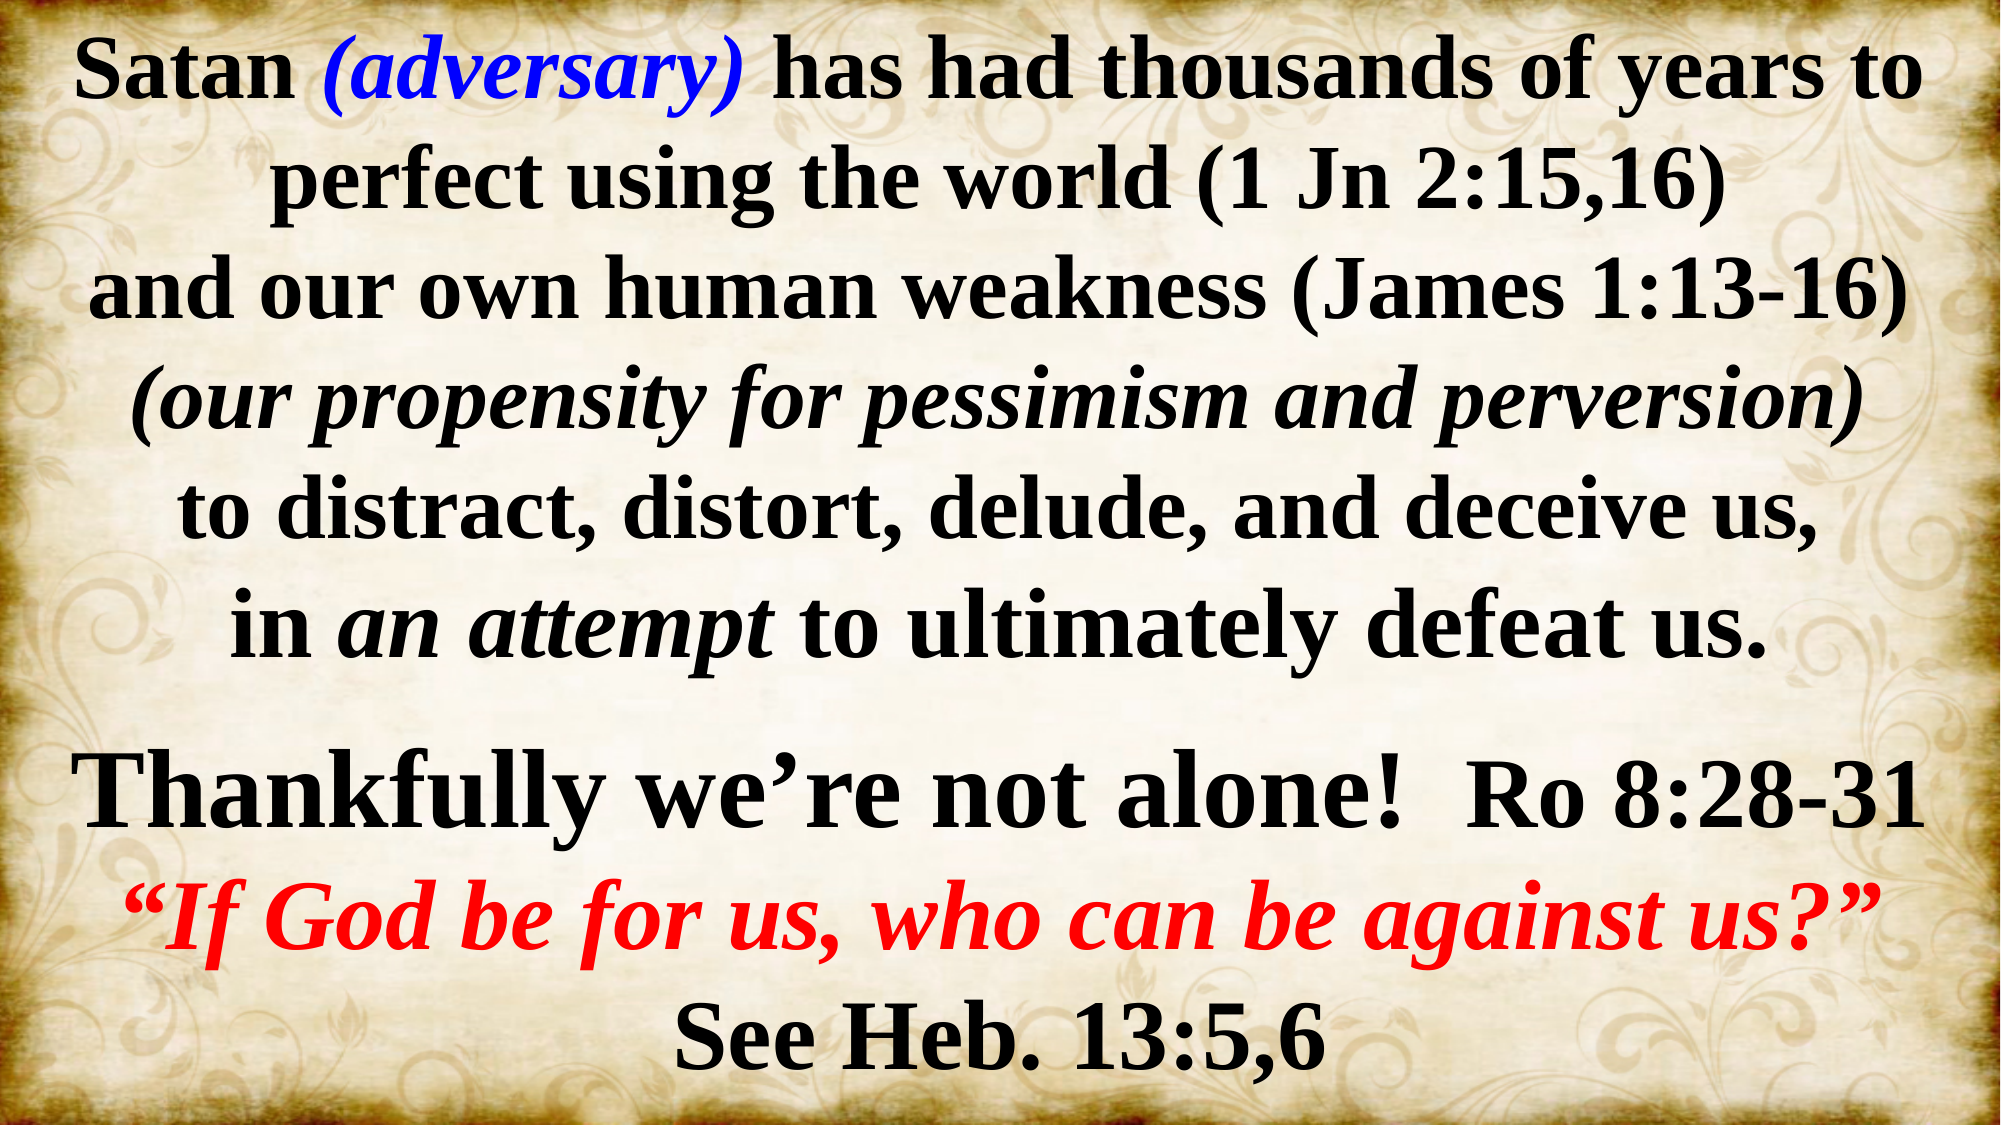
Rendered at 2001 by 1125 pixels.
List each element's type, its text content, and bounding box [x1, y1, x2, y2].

text_box Satan (adversary) has had thousands of years to perfect using the world (1 Jn 2:15,16) and our own human weakness (James 1:13-16) (our propensity for pessimism and perversion) to distract, distort, delude, and deceive us, in an attempt to ultimately defeat us. Thankfully we’re not alone! Ro 8:28-31 “If God be for us, who can be against us?” See Heb. 13:5,6 [0, 0, 2000, 1097]
picture [0, 0, 2001, 1125]
